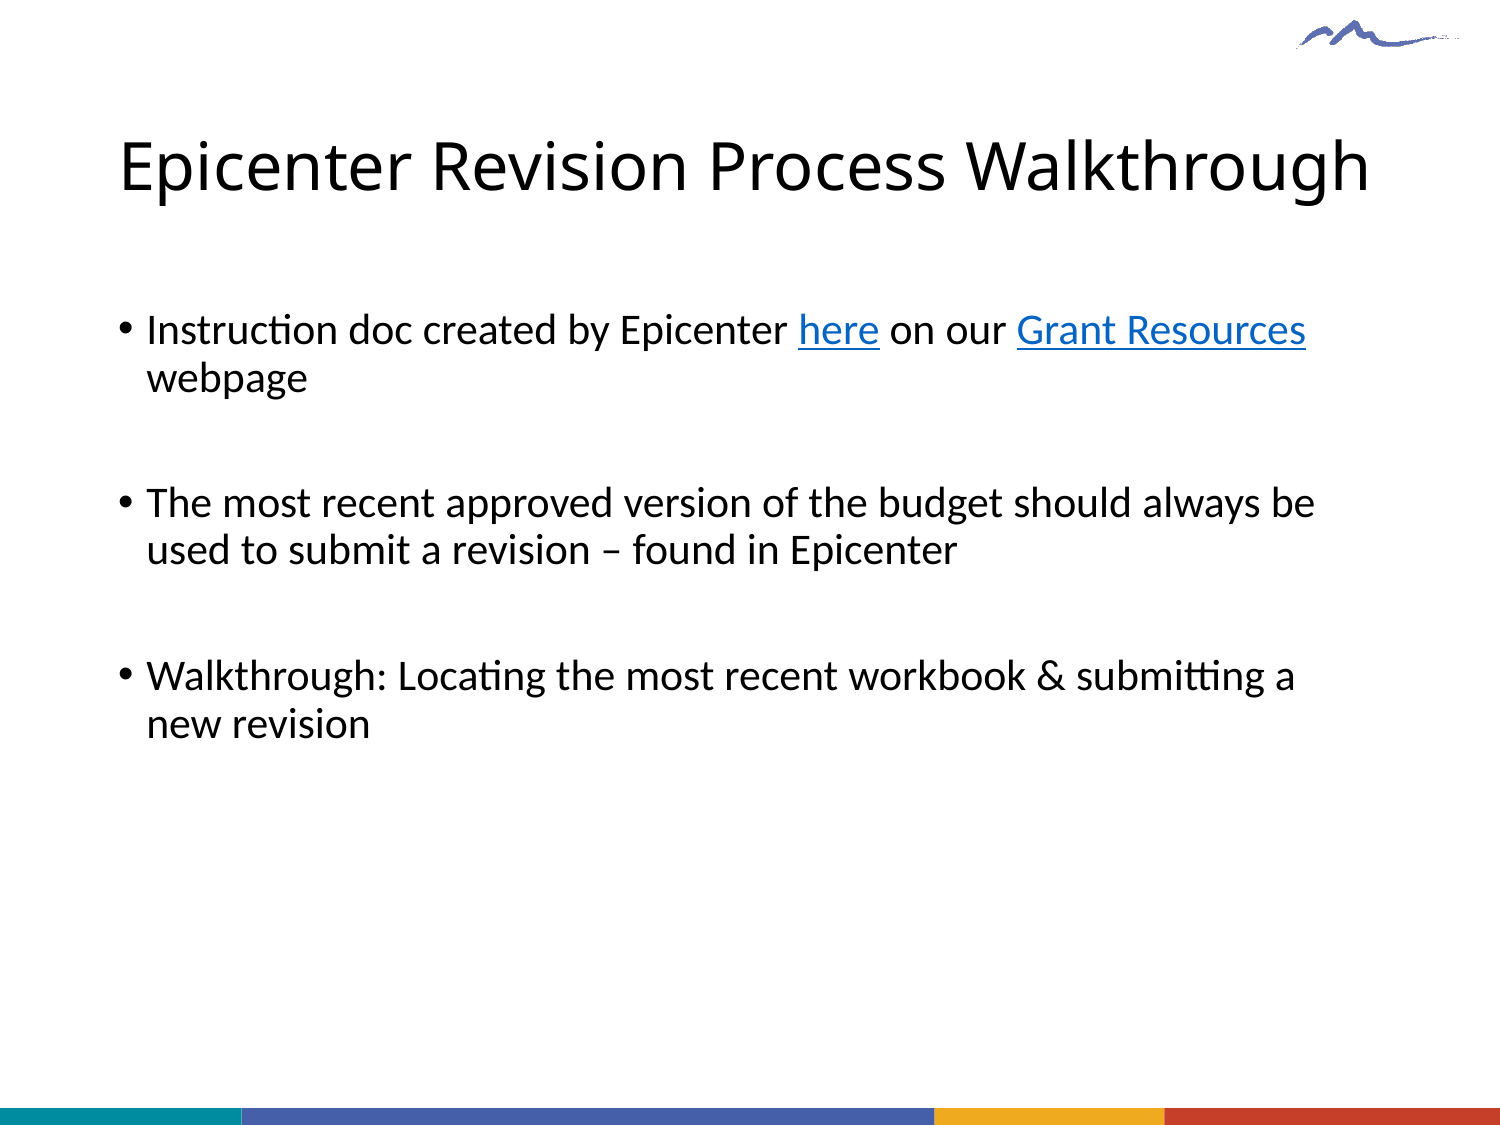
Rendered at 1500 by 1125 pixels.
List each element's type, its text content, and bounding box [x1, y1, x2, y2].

title Epicenter Revision Process Walkthrough [103, 59, 1397, 278]
picture [1296, 20, 1459, 49]
list Instruction doc created by Epicenter here on our Grant Resources webpage The most recent approved version of the budget should always be used to submit a revision – found in Epicenter Walkthrough: Locating the most recent workbook & submitting a new revision [103, 299, 1397, 1014]
